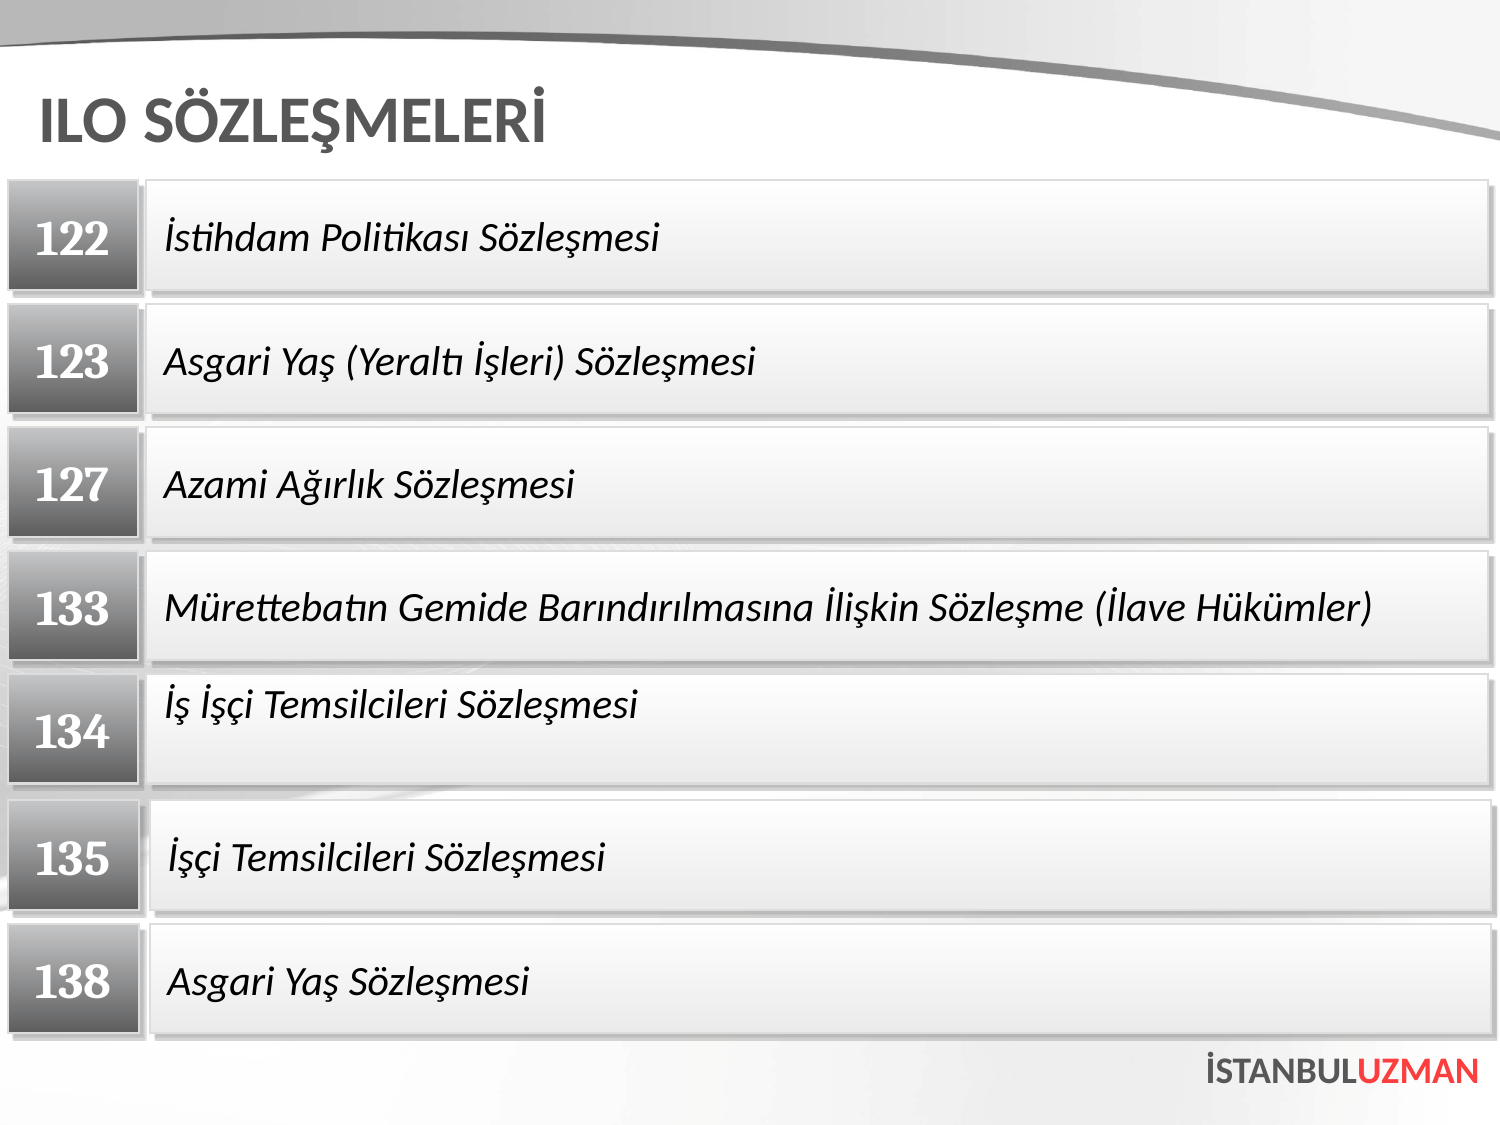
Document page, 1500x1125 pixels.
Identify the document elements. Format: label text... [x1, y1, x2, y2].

text_box Azami Ağırlık Sözleşmesi [146, 427, 1488, 537]
text_box İş İşçi Temsilcileri Sözleşmesi [146, 674, 1488, 784]
text_box 123 [7, 303, 139, 414]
text_box 135 [7, 800, 139, 910]
text_box 138 [7, 923, 139, 1034]
text_box 133 [7, 550, 139, 661]
text_box ILO SÖZLEŞMELERİ [38, 67, 1485, 174]
text_box 134 [7, 674, 139, 784]
text_box 127 [7, 427, 139, 537]
text_box Asgari Yaş Sözleşmesi [149, 923, 1492, 1034]
text_box 122 [7, 180, 139, 290]
text_box Asgari Yaş (Yeraltı İşleri) Sözleşmesi [146, 303, 1488, 414]
picture [0, 0, 1500, 1124]
text_box İstihdam Politikası Sözleşmesi [146, 180, 1488, 290]
text_box Mürettebatın Gemide Barındırılmasına İlişkin Sözleşme (İlave Hükümler) [146, 550, 1488, 661]
text_box İSTANBULUZMAN [1133, 1046, 1480, 1125]
text_box İşçi Temsilcileri Sözleşmesi [149, 800, 1492, 910]
